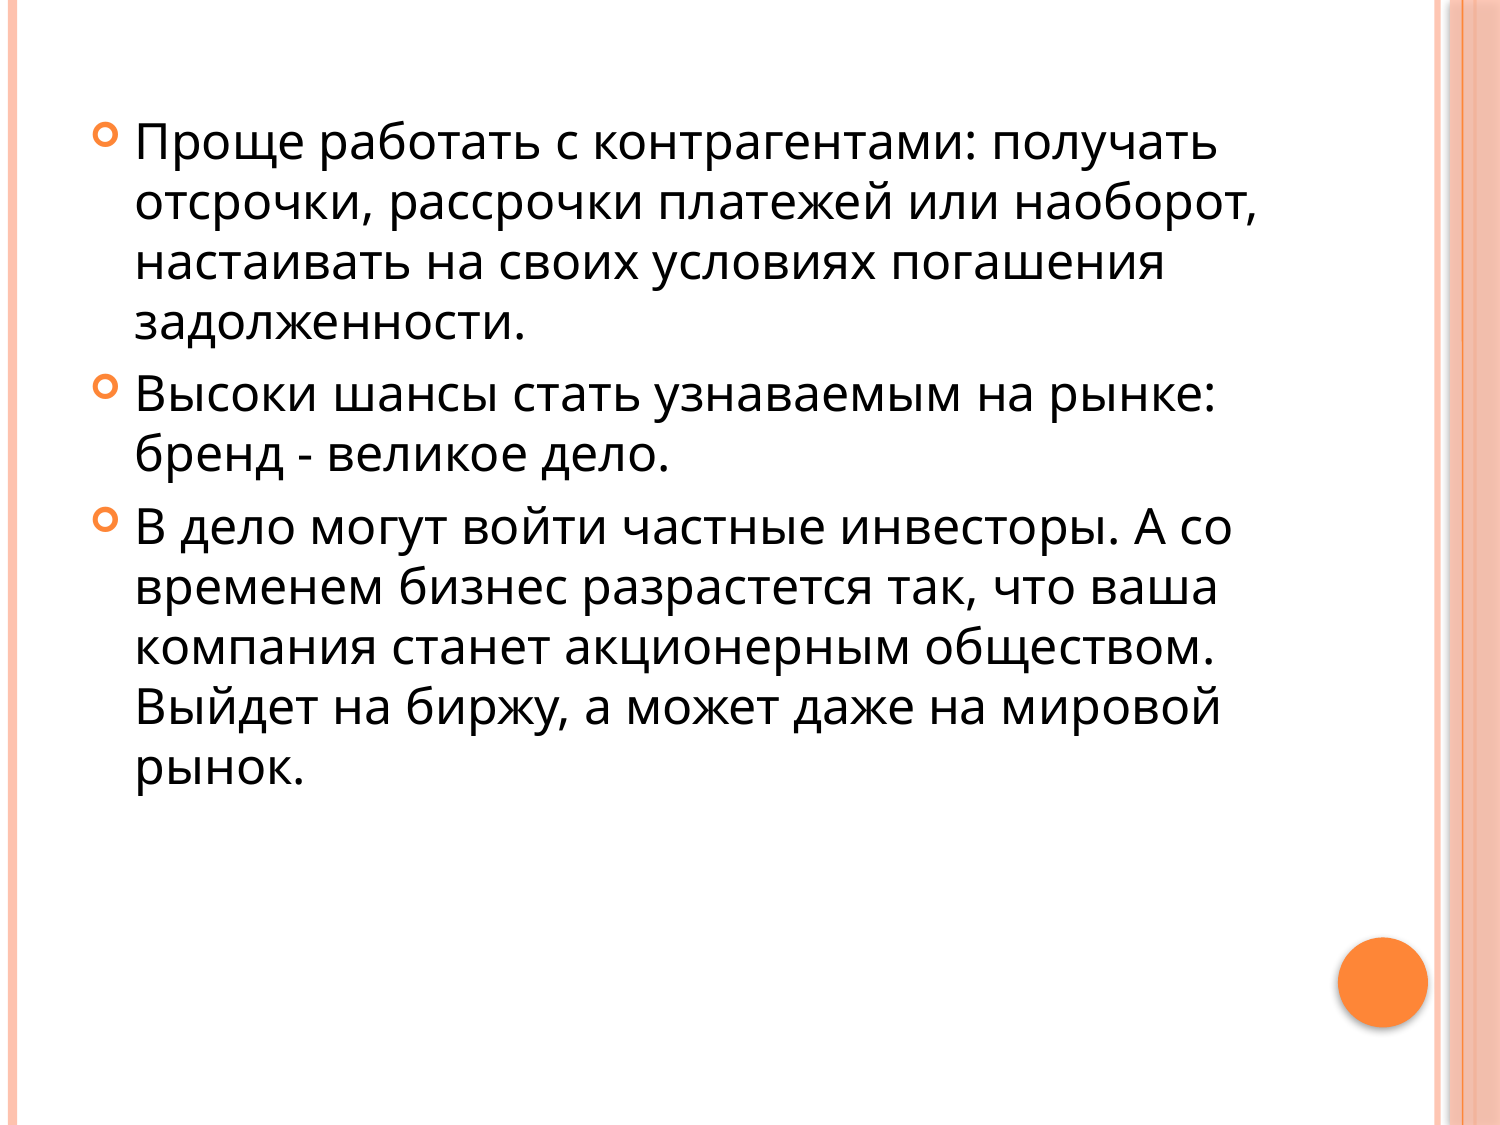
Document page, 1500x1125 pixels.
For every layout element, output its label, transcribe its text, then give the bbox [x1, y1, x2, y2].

list Проще работать с контрагентами: получать отсрочки, рассрочки платежей или наоборот, настаивать на своих условиях погашения задолженности. Высоки шансы стать узнаваемым на рынке: бренд - великое дело. В дело могут войти частные инвесторы. А со временем бизнес разрастется так, что ваша компания станет акционерным обществом. Выйдет на биржу, а может даже на мировой рынок. [75, 101, 1300, 1062]
